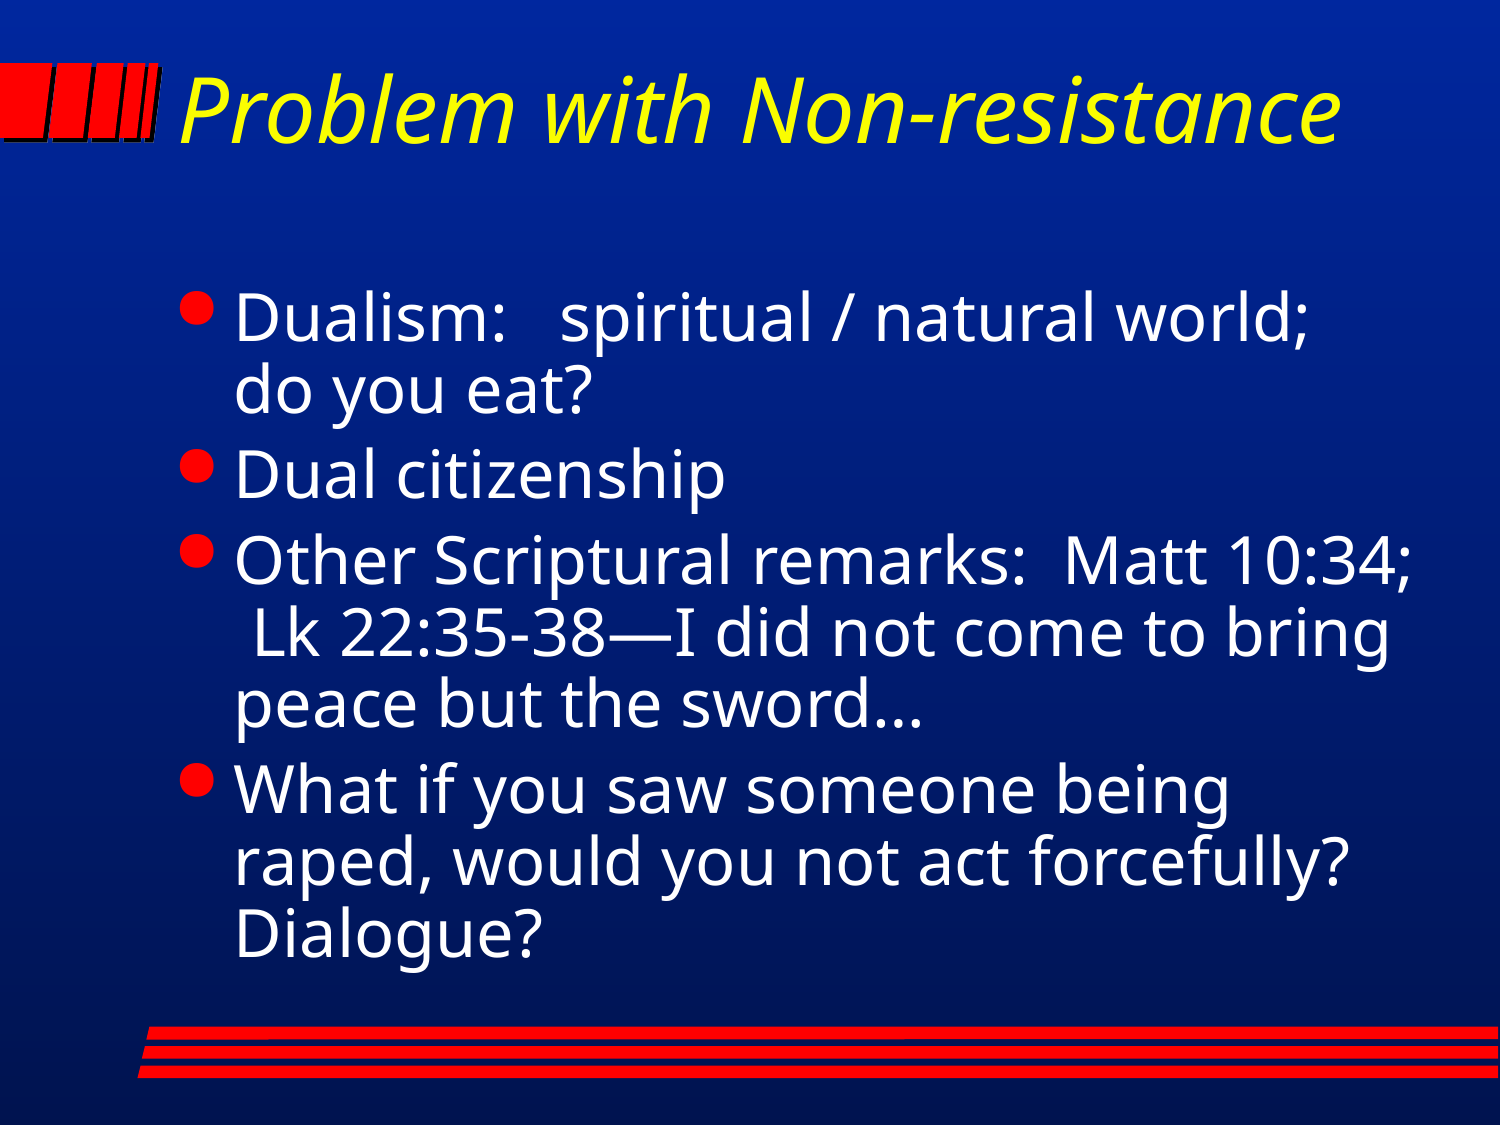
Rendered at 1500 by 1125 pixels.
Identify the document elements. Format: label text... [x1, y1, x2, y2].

list Dualism: spiritual / natural world; do you eat? Dual citizenship Other Scriptural remarks: Matt 10:34; Lk 22:35-38—I did not come to bring peace but the sword… What if you saw someone being raped, would you not act forcefully? Dialogue? [162, 276, 1436, 963]
title Problem with Non-resistance [162, 44, 1438, 238]
